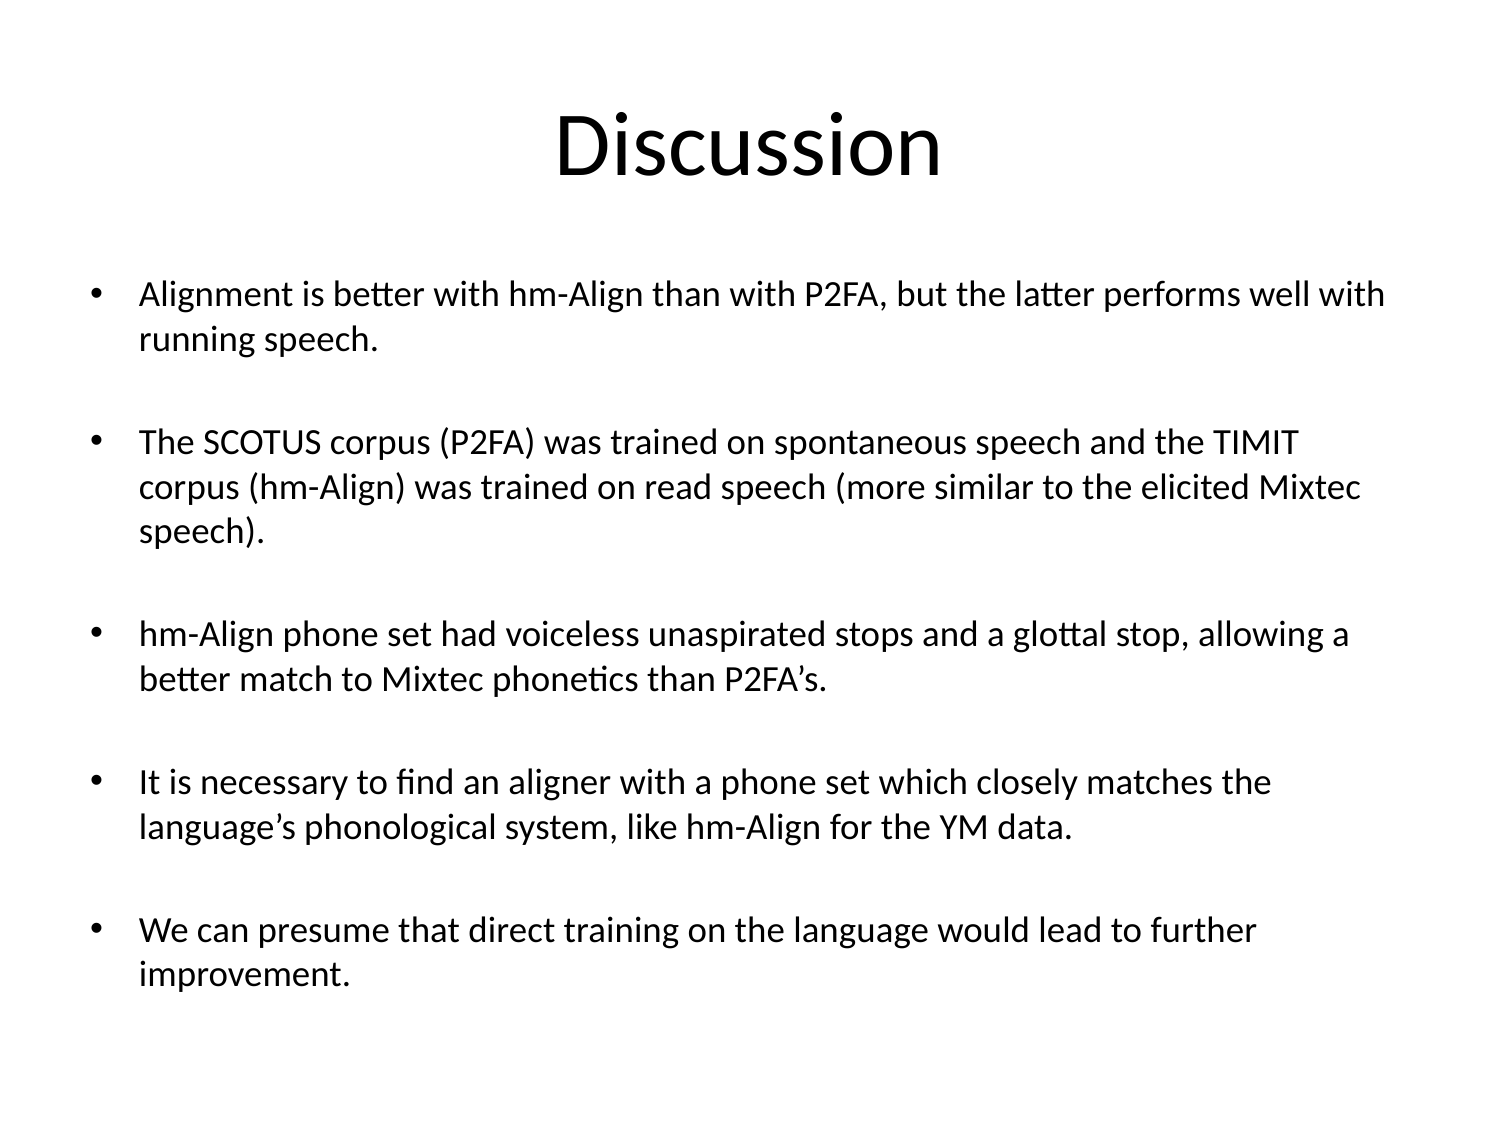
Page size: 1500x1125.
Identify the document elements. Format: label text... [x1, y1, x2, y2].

list Alignment is better with hm-Align than with P2FA, but the latter performs well with running speech. The SCOTUS corpus (P2FA) was trained on spontaneous speech and the TIMIT corpus (hm-Align) was trained on read speech (more similar to the elicited Mixtec speech). hm-Align phone set had voiceless unaspirated stops and a glottal stop, allowing a better match to Mixtec phonetics than P2FA’s. It is necessary to find an aligner with a phone set which closely matches the language’s phonological system, like hm-Align for the YM data. We can presume that direct training on the language would lead to further improvement. [75, 262, 1425, 1005]
title Discussion [75, 45, 1425, 233]
